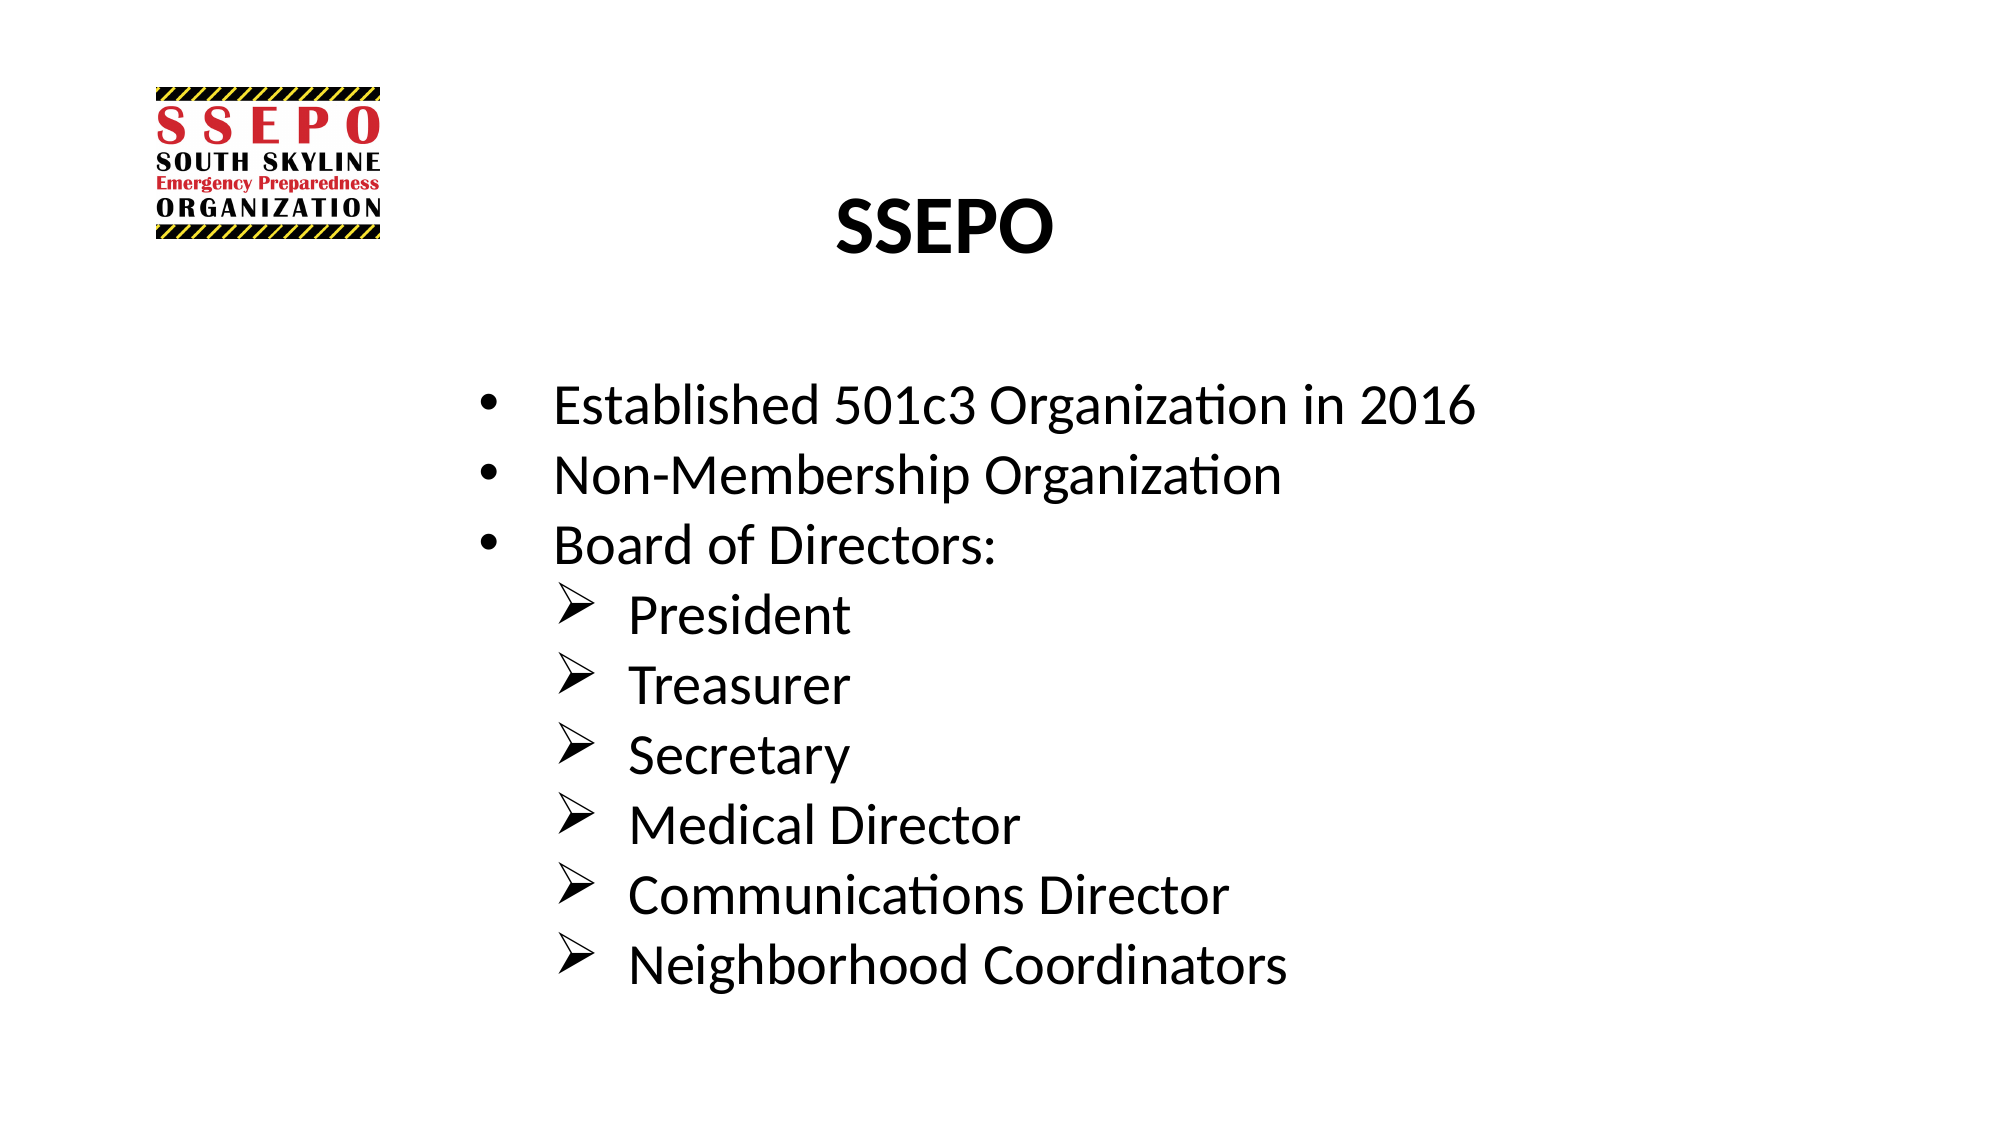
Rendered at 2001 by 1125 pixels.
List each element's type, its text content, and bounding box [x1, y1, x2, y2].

text_box SSEPO [631, 163, 1259, 278]
text_box Established 501c3 Organization in 2016 Non-Membership Organization Board of Directors: President Treasurer Secretary Medical Director Communications Director Neighborhood Coordinators [463, 358, 1641, 1074]
picture [156, 87, 380, 239]
